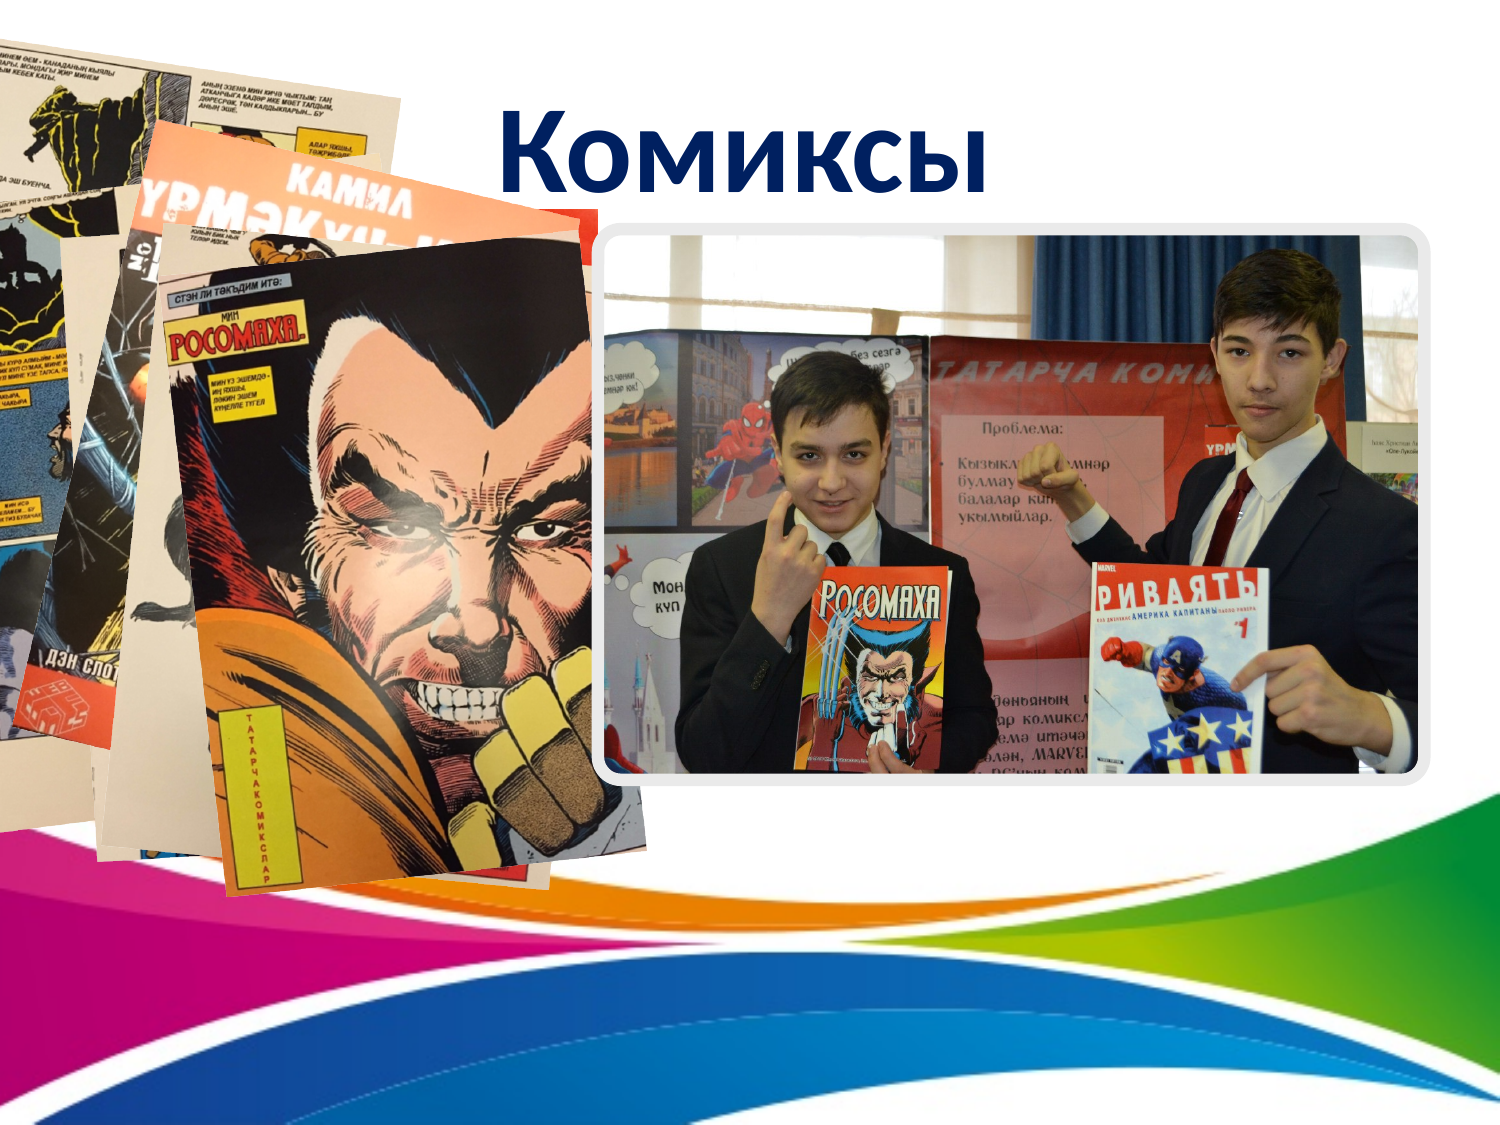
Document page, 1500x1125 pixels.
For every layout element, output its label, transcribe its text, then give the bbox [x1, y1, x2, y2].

picture [0, 39, 1500, 1125]
title Комиксы [88, 19, 1402, 226]
